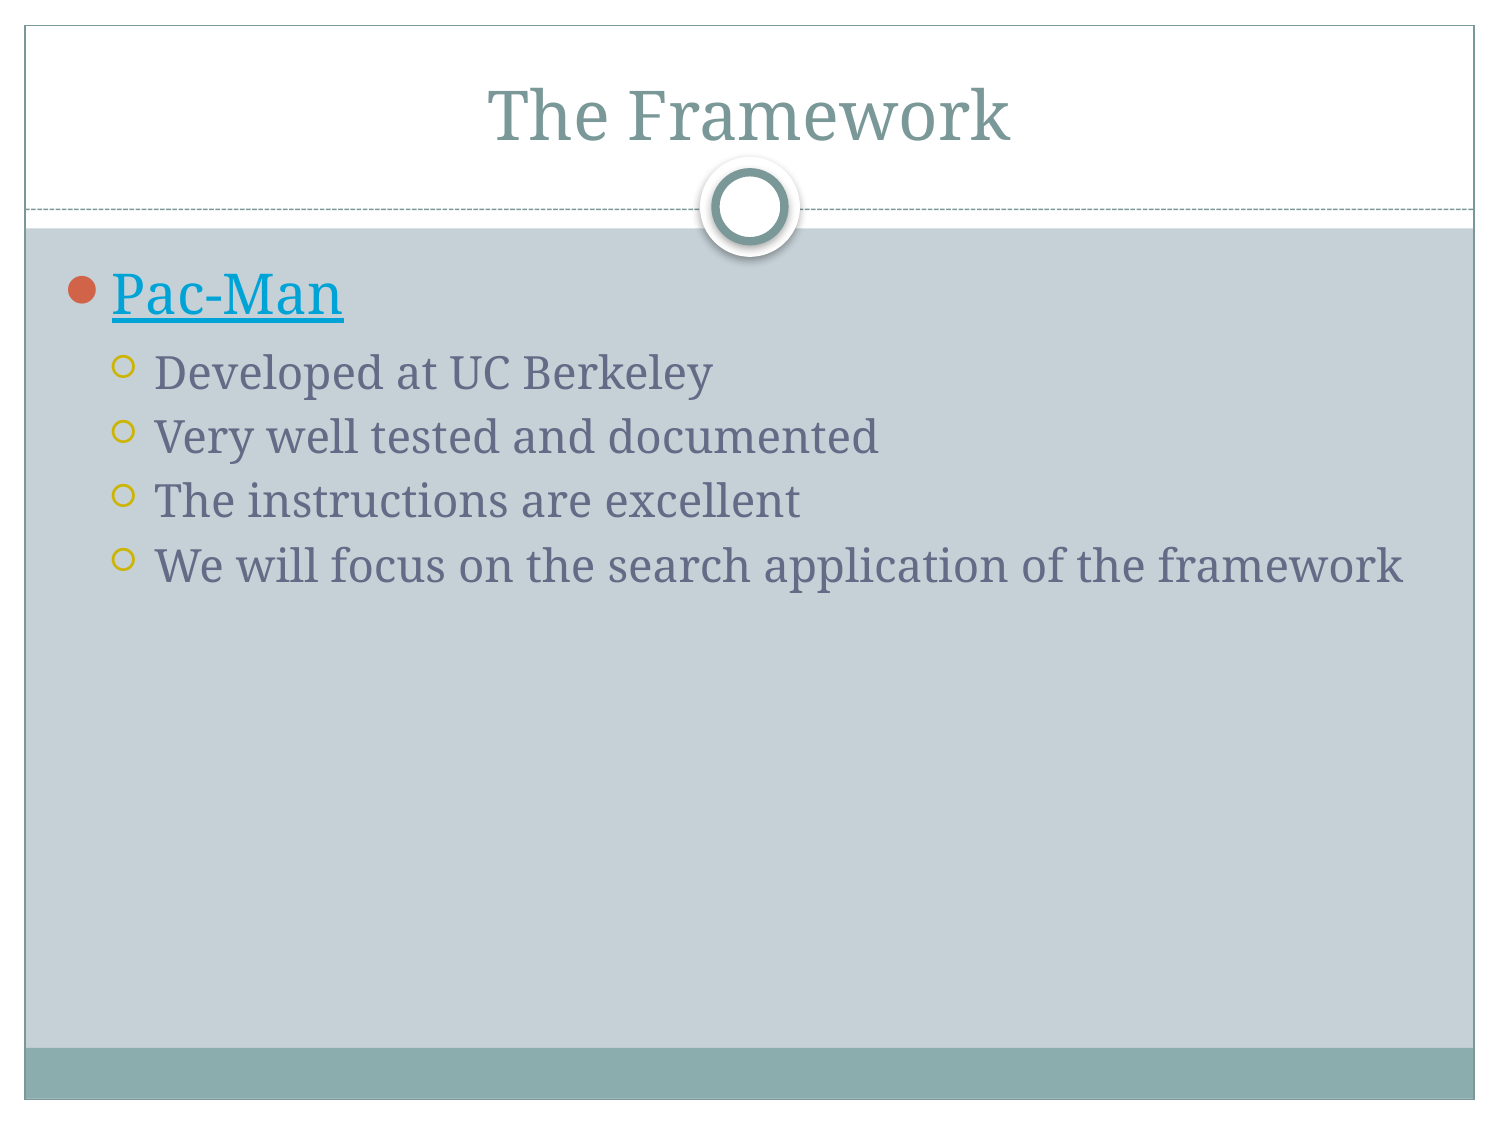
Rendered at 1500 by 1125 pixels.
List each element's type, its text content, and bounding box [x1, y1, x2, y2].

list Pac-Man Developed at UC Berkeley Very well tested and documented The instructions are excellent We will focus on the search application of the framework [49, 250, 1445, 1001]
title The Framework [49, 37, 1450, 162]
